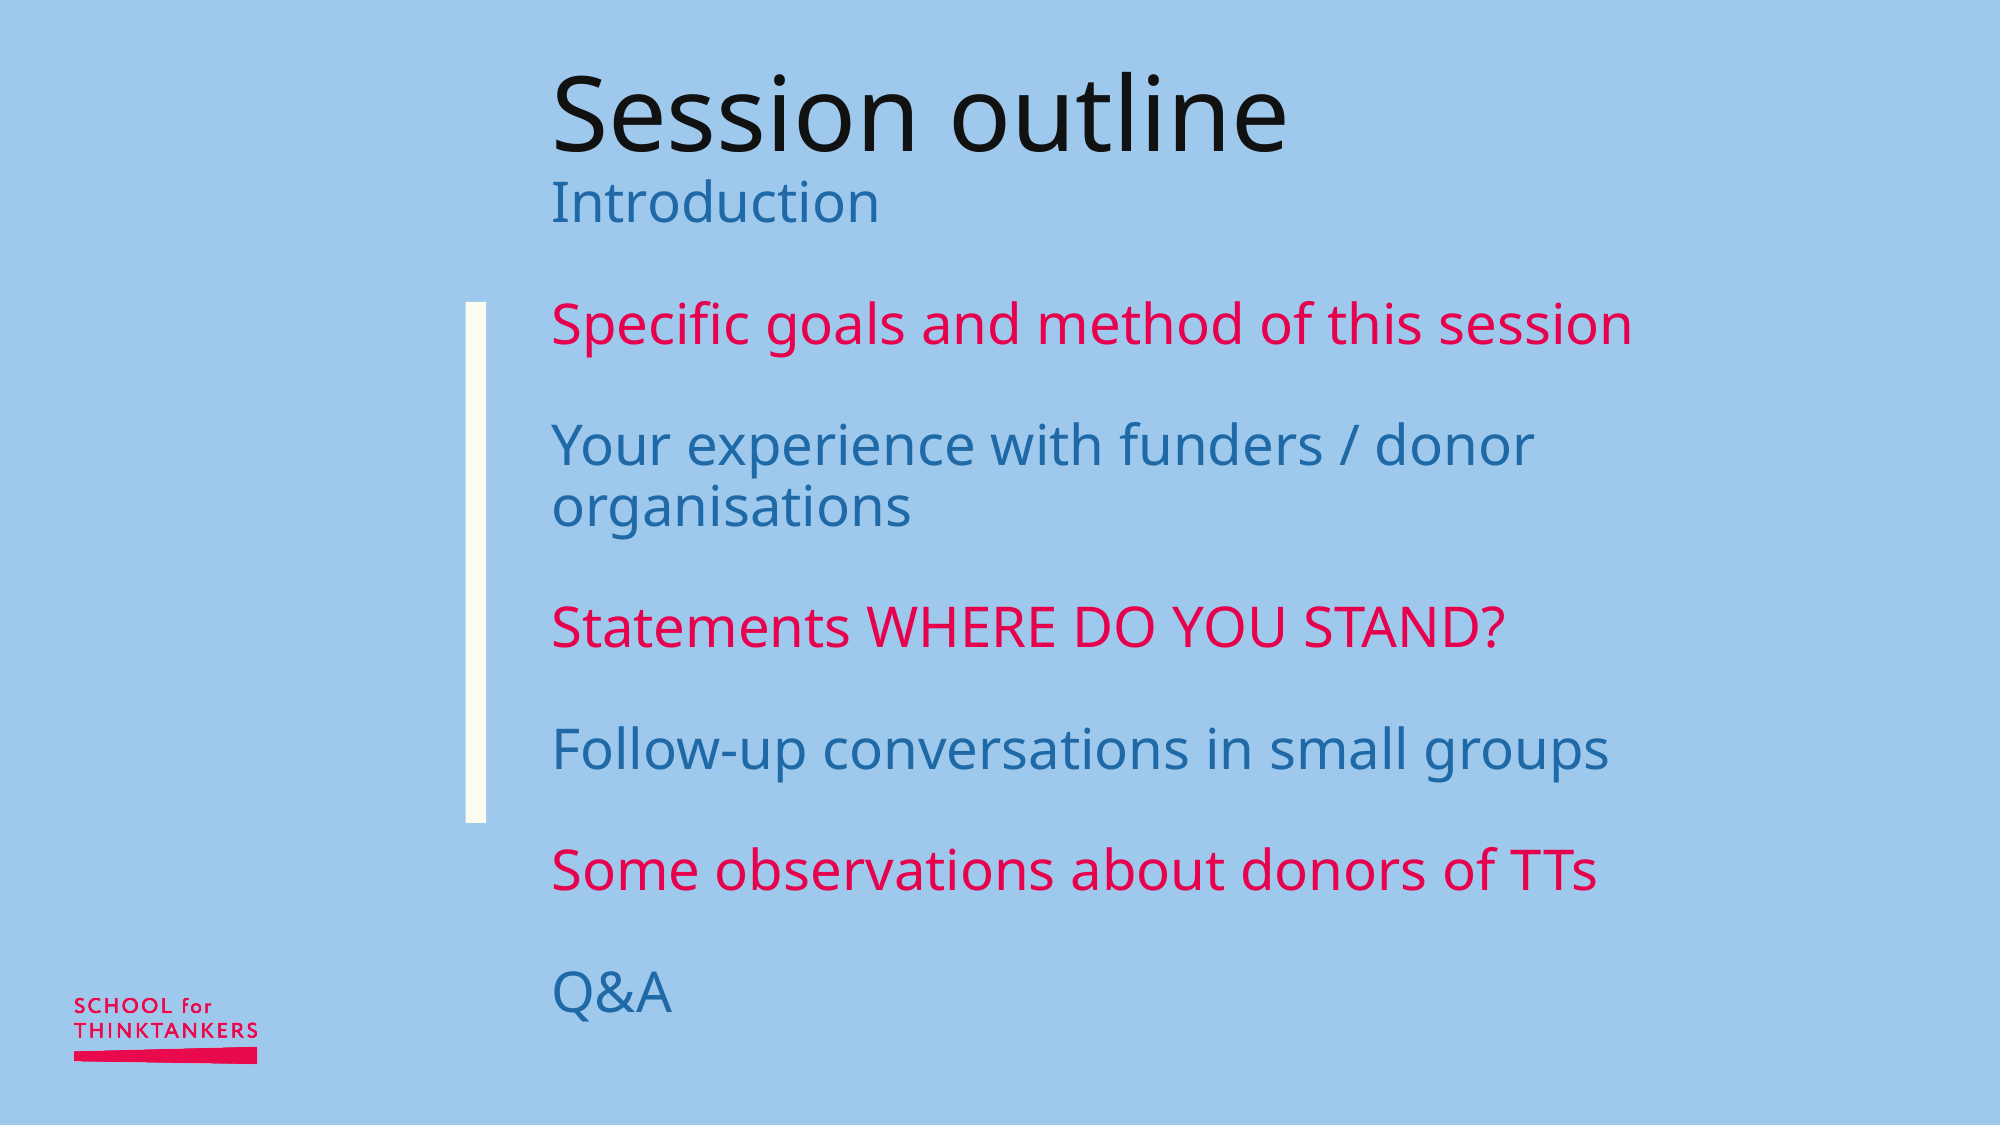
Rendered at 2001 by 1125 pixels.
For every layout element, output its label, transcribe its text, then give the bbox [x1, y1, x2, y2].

title Session outline Introduction Specific goals and method of this session Your experience with funders / donor organisations Statements WHERE DO YOU STAND? Follow-up conversations in small groups Some observations about donors of TTs Q&A [551, 0, 1871, 1086]
picture [65, 981, 265, 1076]
